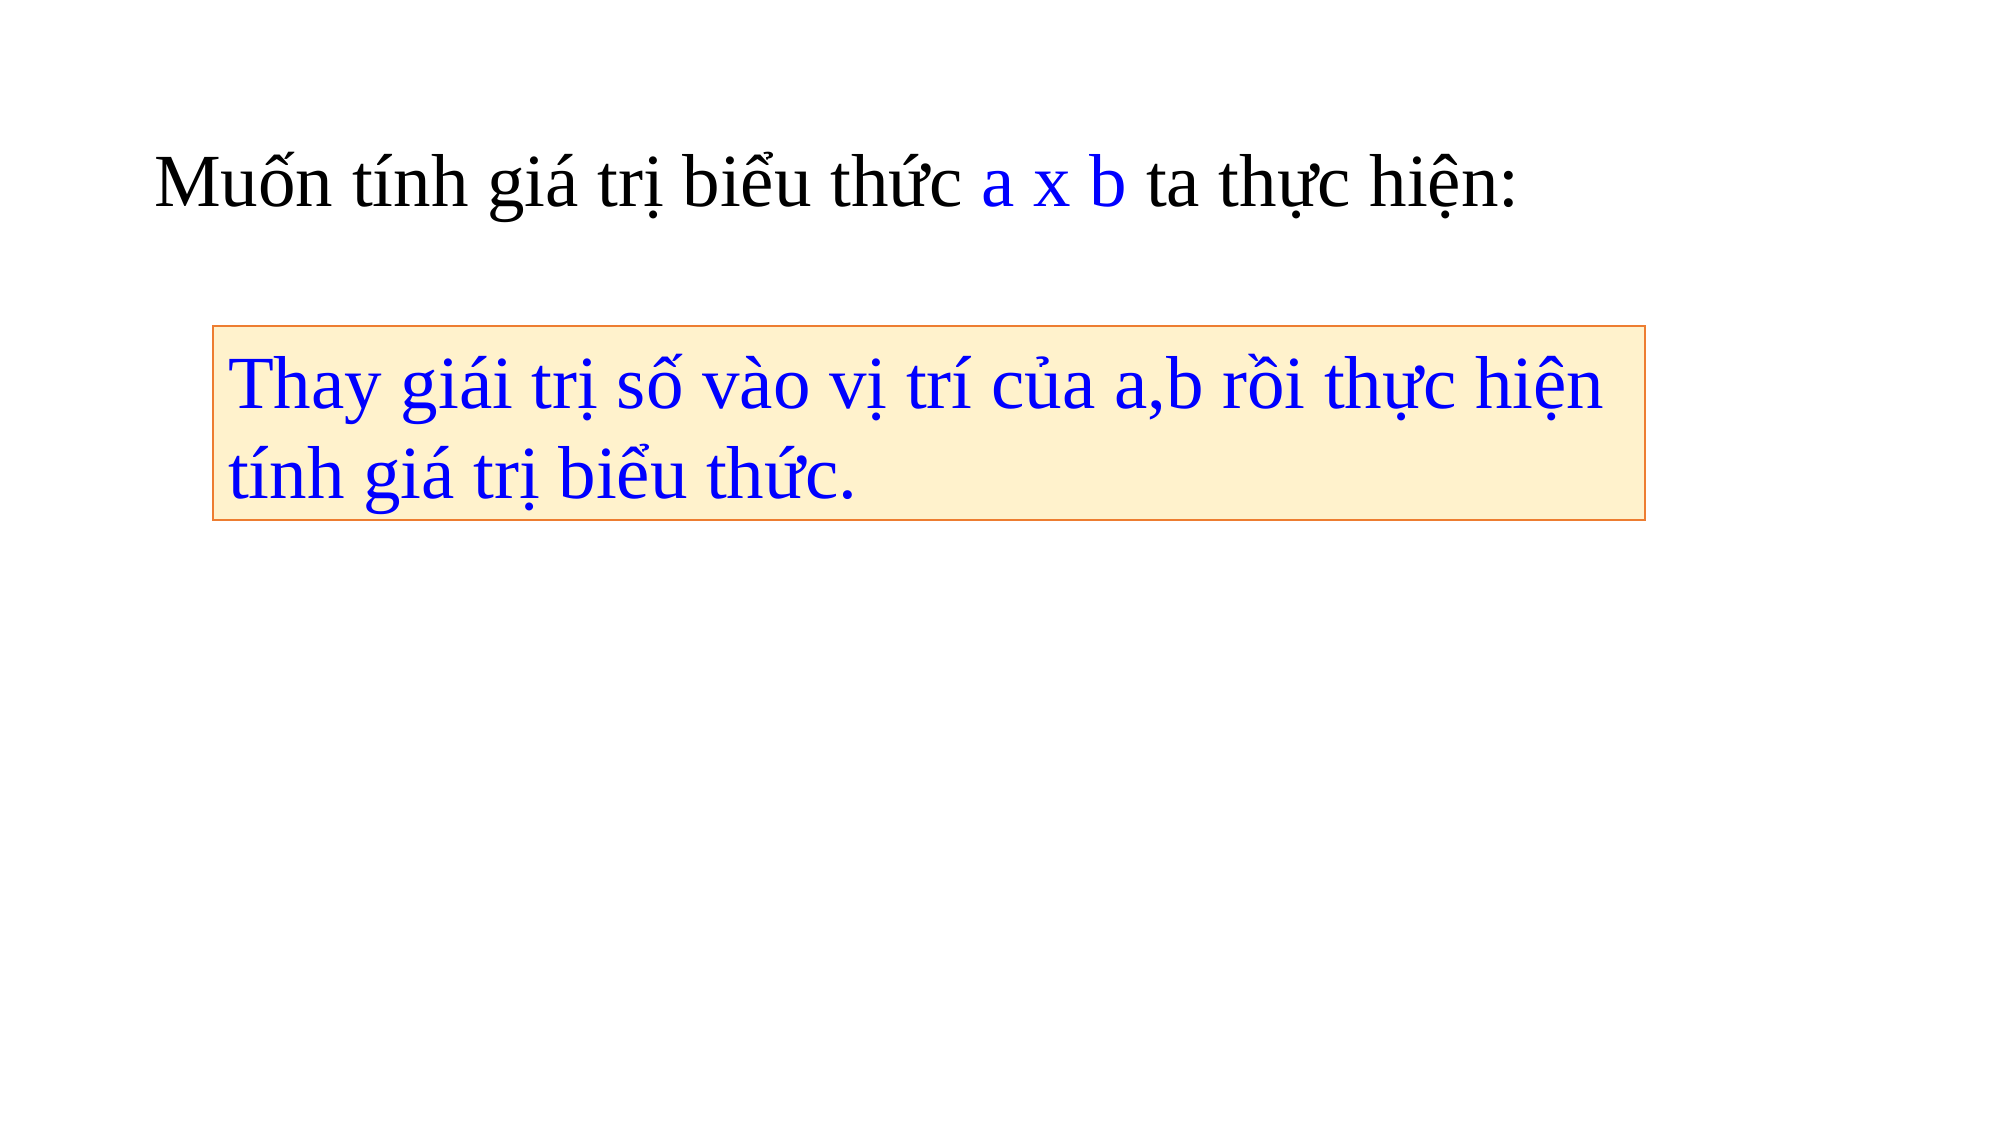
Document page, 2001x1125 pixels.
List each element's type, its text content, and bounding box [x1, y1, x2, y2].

text_box Muốn tính giá trị biểu thức a x b ta thực hiện: [139, 124, 1822, 229]
text_box Thay giái trị số vào vị trí của a,b rồi thực hiện tính giá trị biểu thức. [212, 325, 1646, 521]
